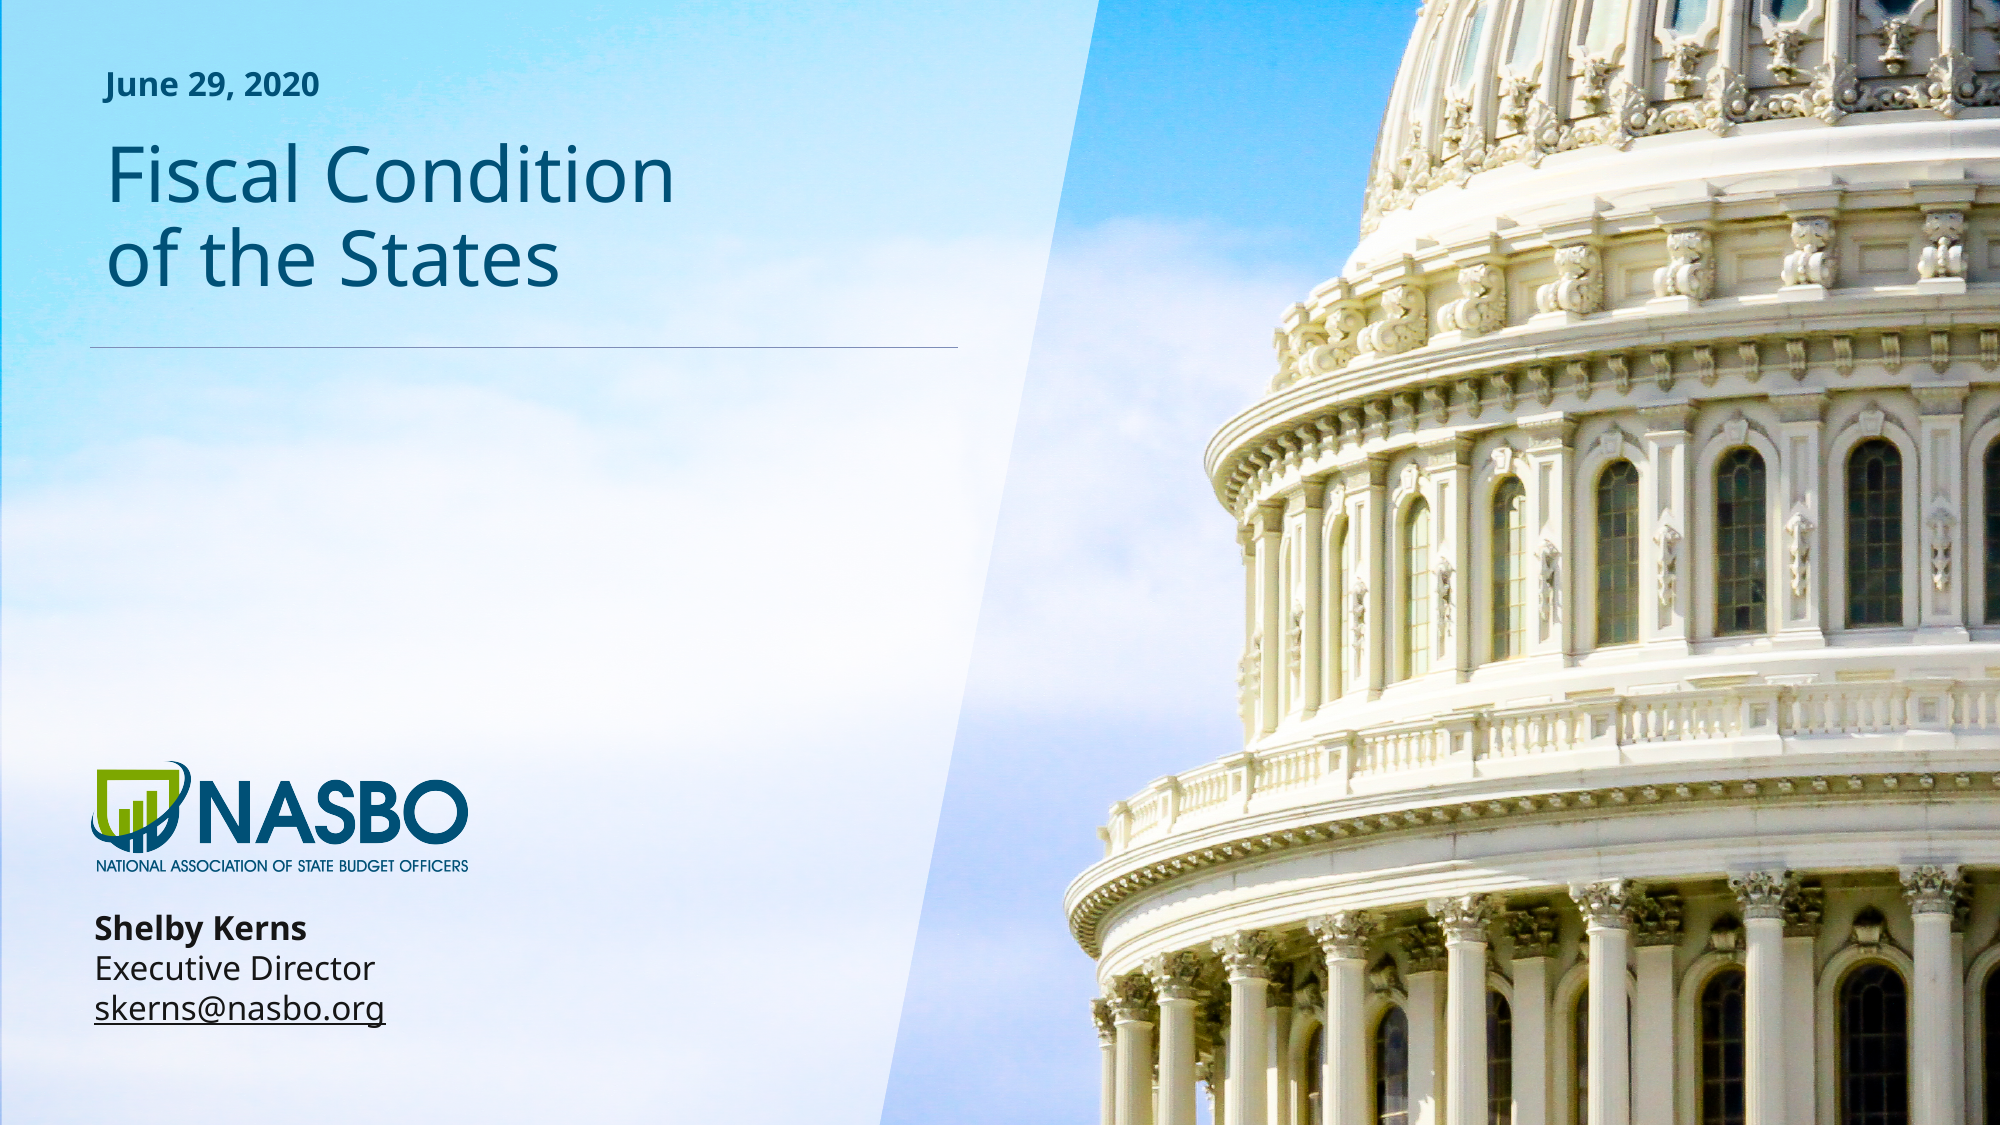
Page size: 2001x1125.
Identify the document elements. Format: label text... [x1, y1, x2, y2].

text_box Shelby Kerns Executive Director skerns@nasbo.org [79, 899, 599, 1080]
picture [415, 791, 456, 833]
picture [158, 821, 167, 834]
title Fiscal Condition of the States [90, 126, 959, 311]
picture [880, 0, 2000, 1125]
picture [90, 760, 469, 873]
text_box June 29, 2020 [90, 55, 541, 111]
picture [90, 760, 184, 835]
